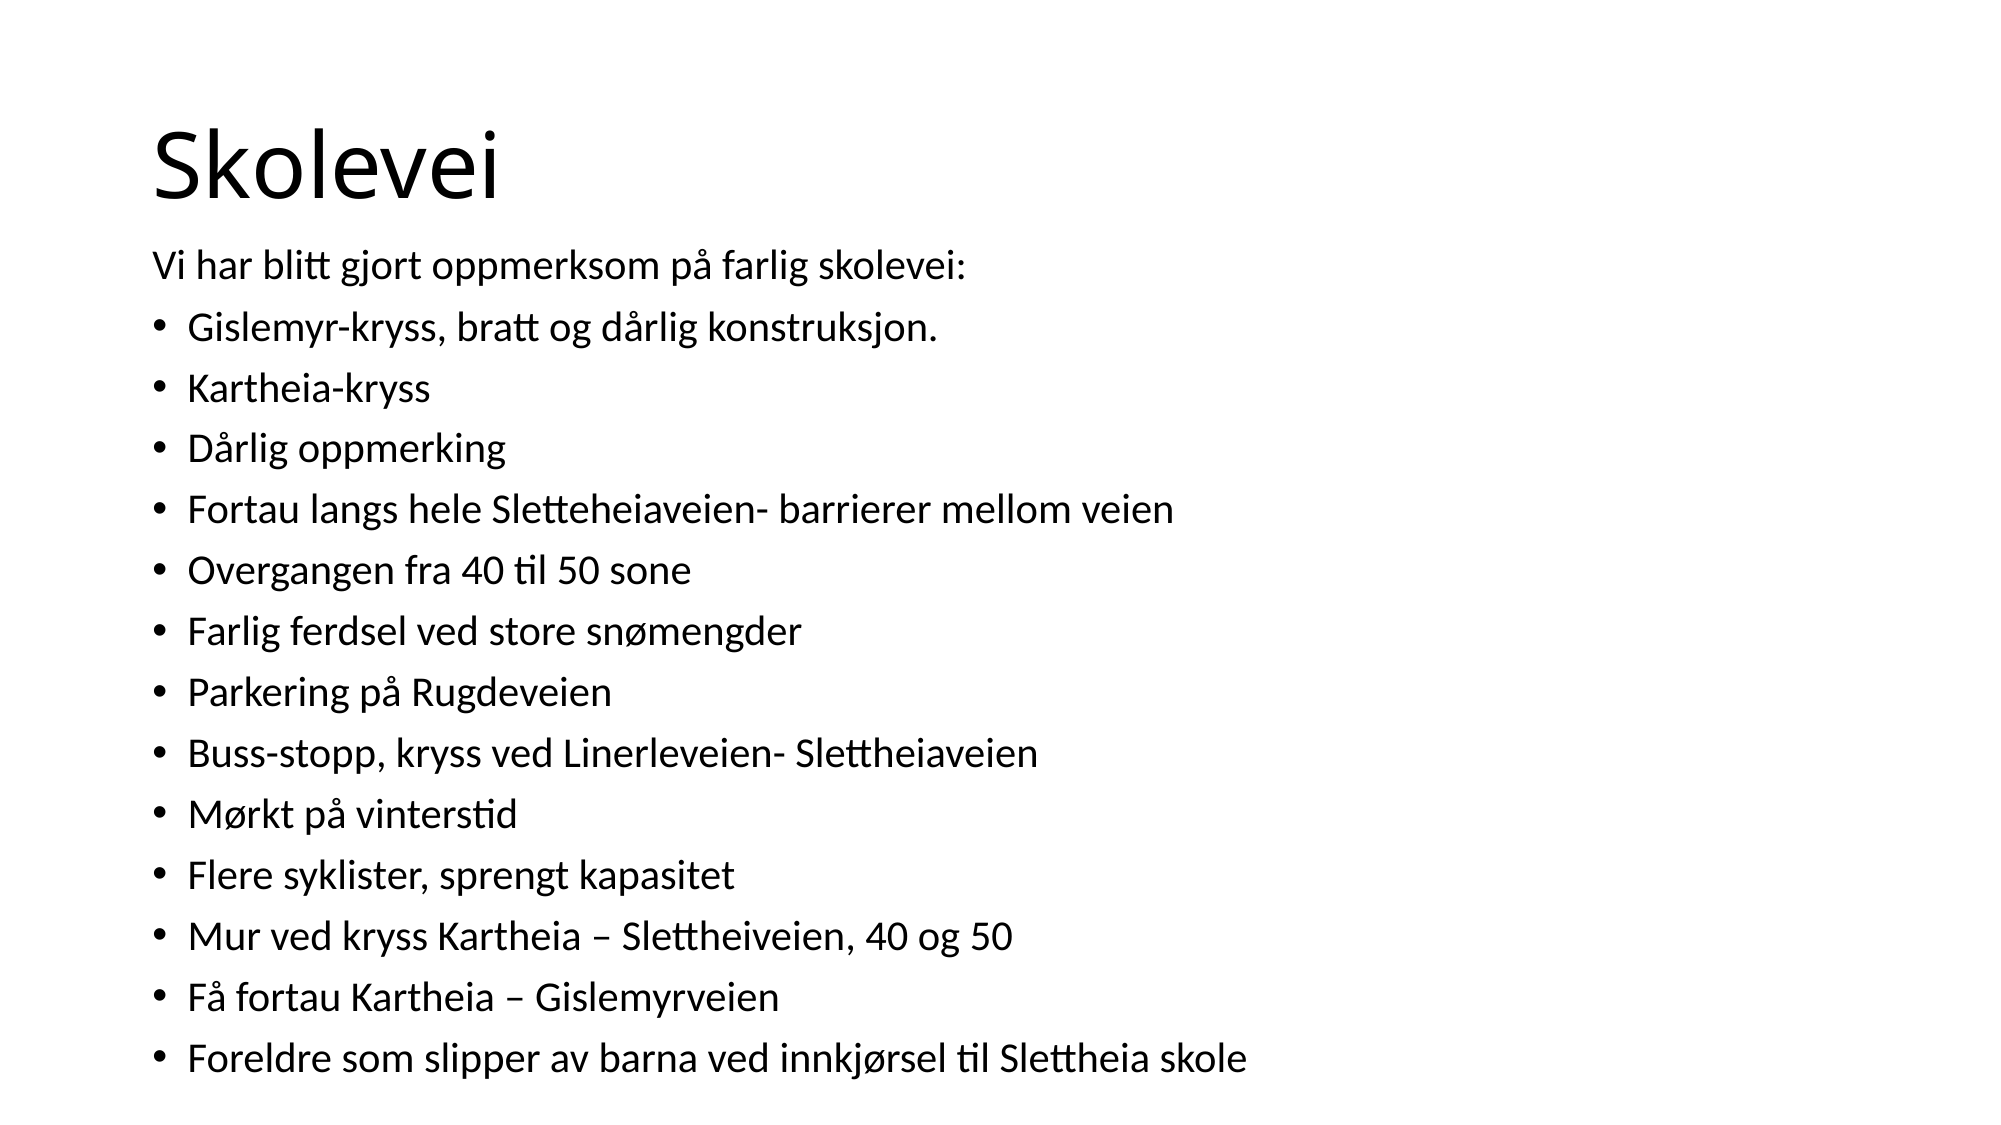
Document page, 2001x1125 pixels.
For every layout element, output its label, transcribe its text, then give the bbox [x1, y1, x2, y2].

list Vi har blitt gjort oppmerksom på farlig skolevei: Gislemyr-kryss, bratt og dårlig konstruksjon. Kartheia-kryss Dårlig oppmerking Fortau langs hele Sletteheiaveien- barrierer mellom veien Overgangen fra 40 til 50 sone Farlig ferdsel ved store snømengder Parkering på Rugdeveien Buss-stopp, kryss ved Linerleveien- Slettheiaveien Mørkt på vinterstid Flere syklister, sprengt kapasitet Mur ved kryss Kartheia – Slettheiveien, 40 og 50 Få fortau Kartheia – Gislemyrveien Foreldre som slipper av barna ved innkjørsel til Slettheia skole [137, 235, 1863, 1094]
title Skolevei [137, 59, 1863, 235]
